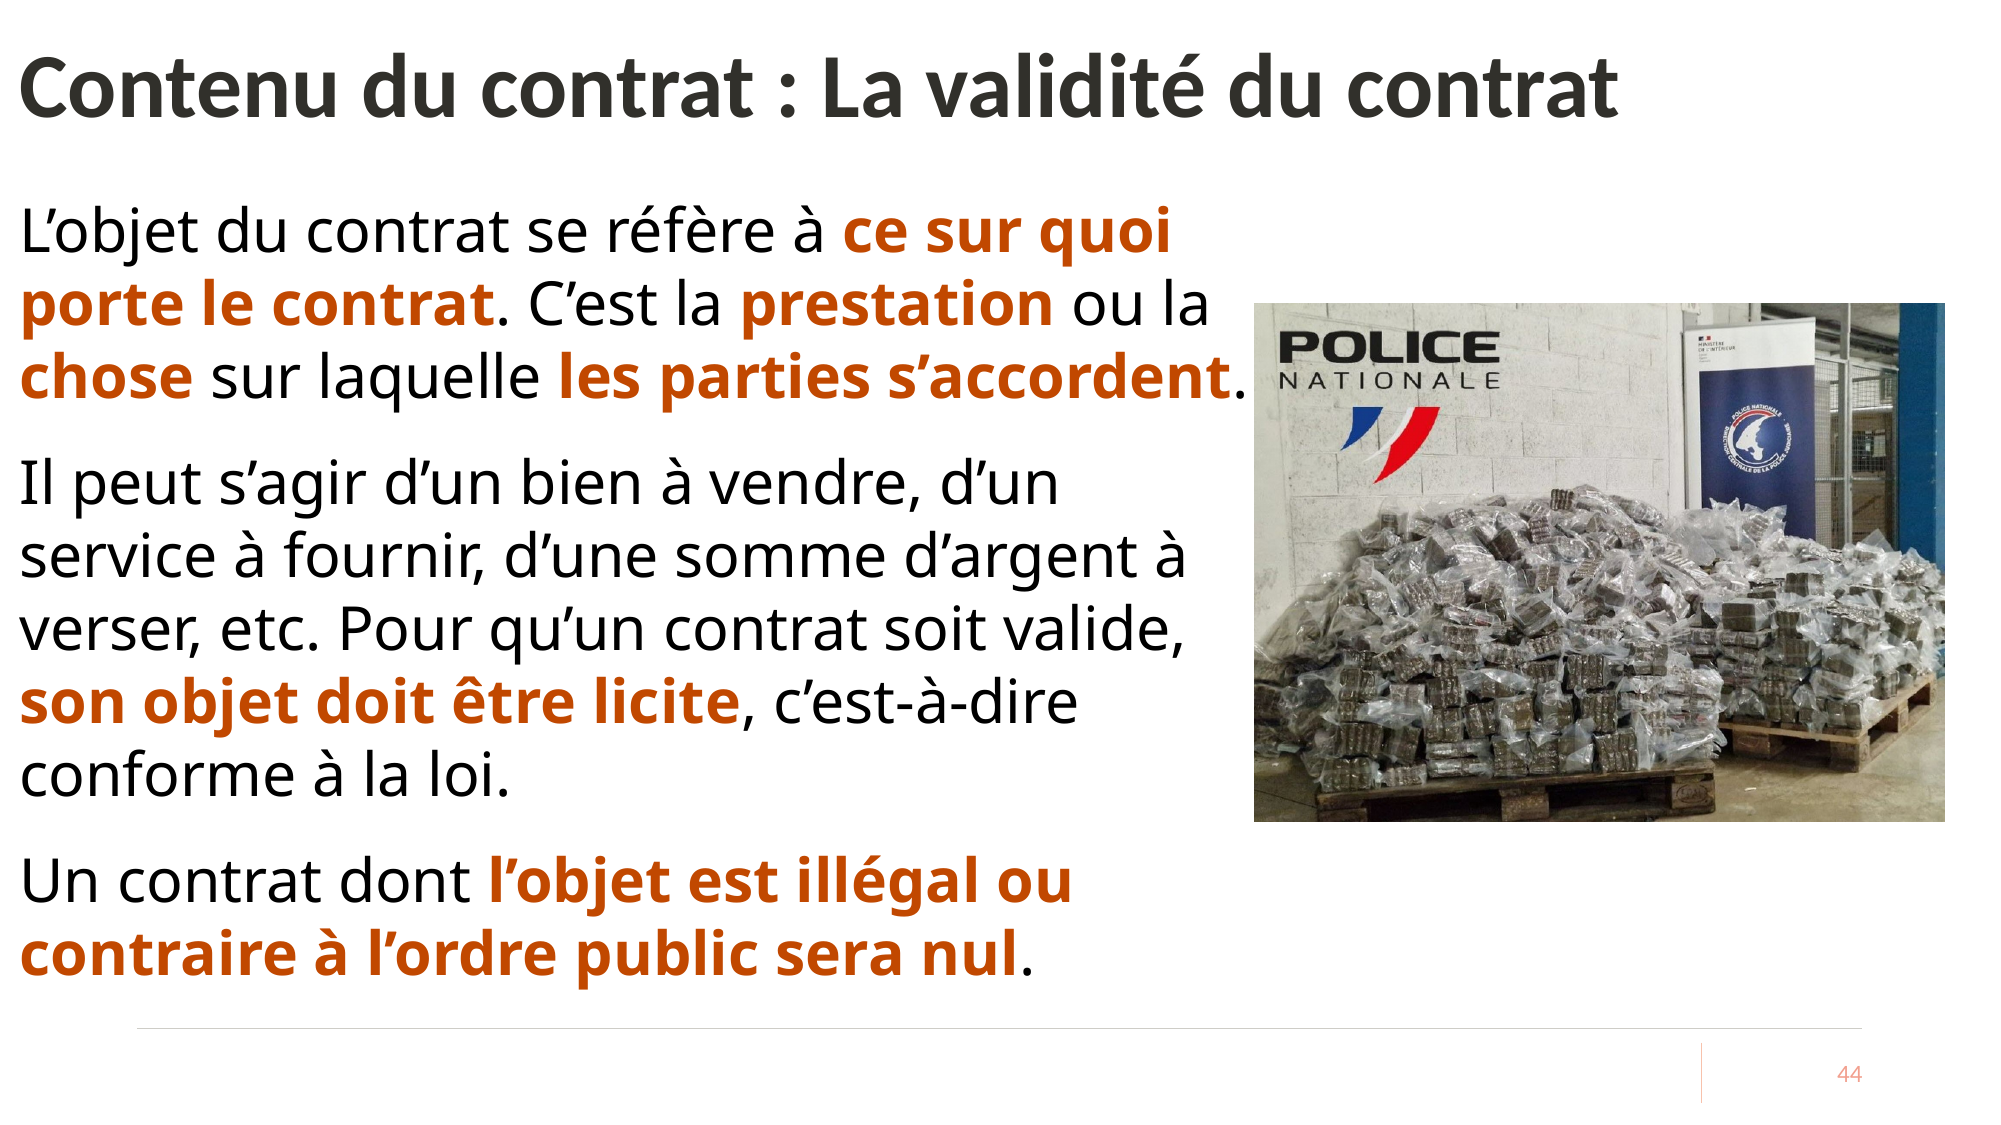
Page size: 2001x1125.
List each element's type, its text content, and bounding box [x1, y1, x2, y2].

slide_number 44 [1720, 1042, 1863, 1103]
picture [1254, 303, 1945, 822]
list L’objet du contrat se réfère à ce sur quoi porte le contrat. C’est la prestation ou la chose sur laquelle les parties s’accordent. Il peut s’agir d’un bien à vendre, d’un service à fournir, d’une somme d’argent à verser, etc. Pour qu’un contrat soit valide, son objet doit être licite, c’est-à-dire conforme à la loi. Un contrat dont l’objet est illégal ou contraire à l’ordre public sera nul. [19, 184, 1272, 1024]
title Contenu du contrat : La validité du contrat [19, 26, 1945, 149]
